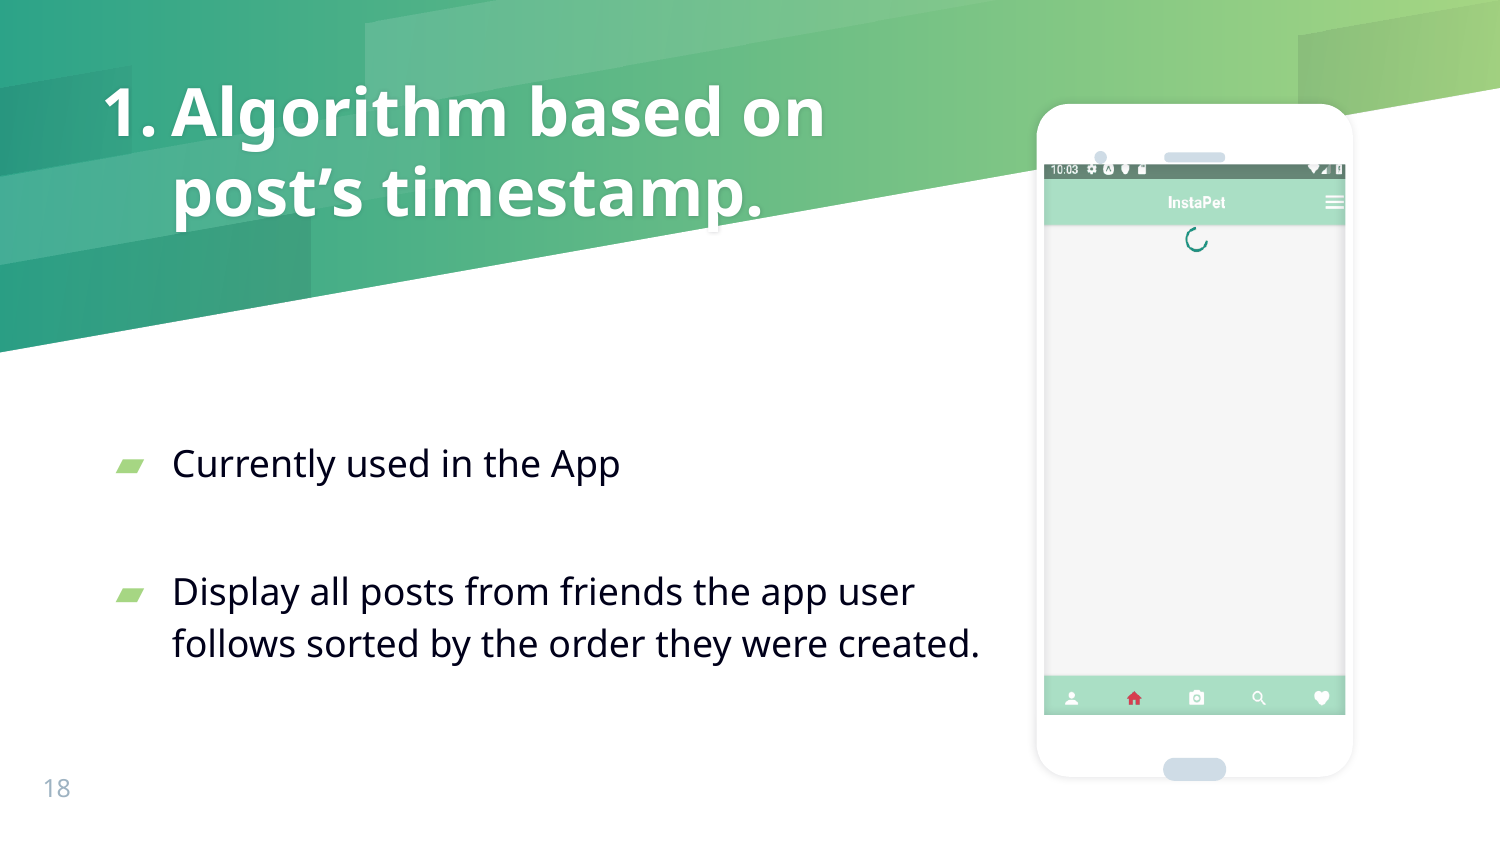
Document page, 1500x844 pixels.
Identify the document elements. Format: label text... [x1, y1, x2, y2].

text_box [1036, 103, 1354, 782]
list Currently used in the App Display all posts from friends the app user follows sorted by the order they were created. [96, 433, 997, 631]
title Algorithm based on post’s timestamp. [96, 59, 966, 241]
slide_number ‹#› [42, 766, 122, 807]
